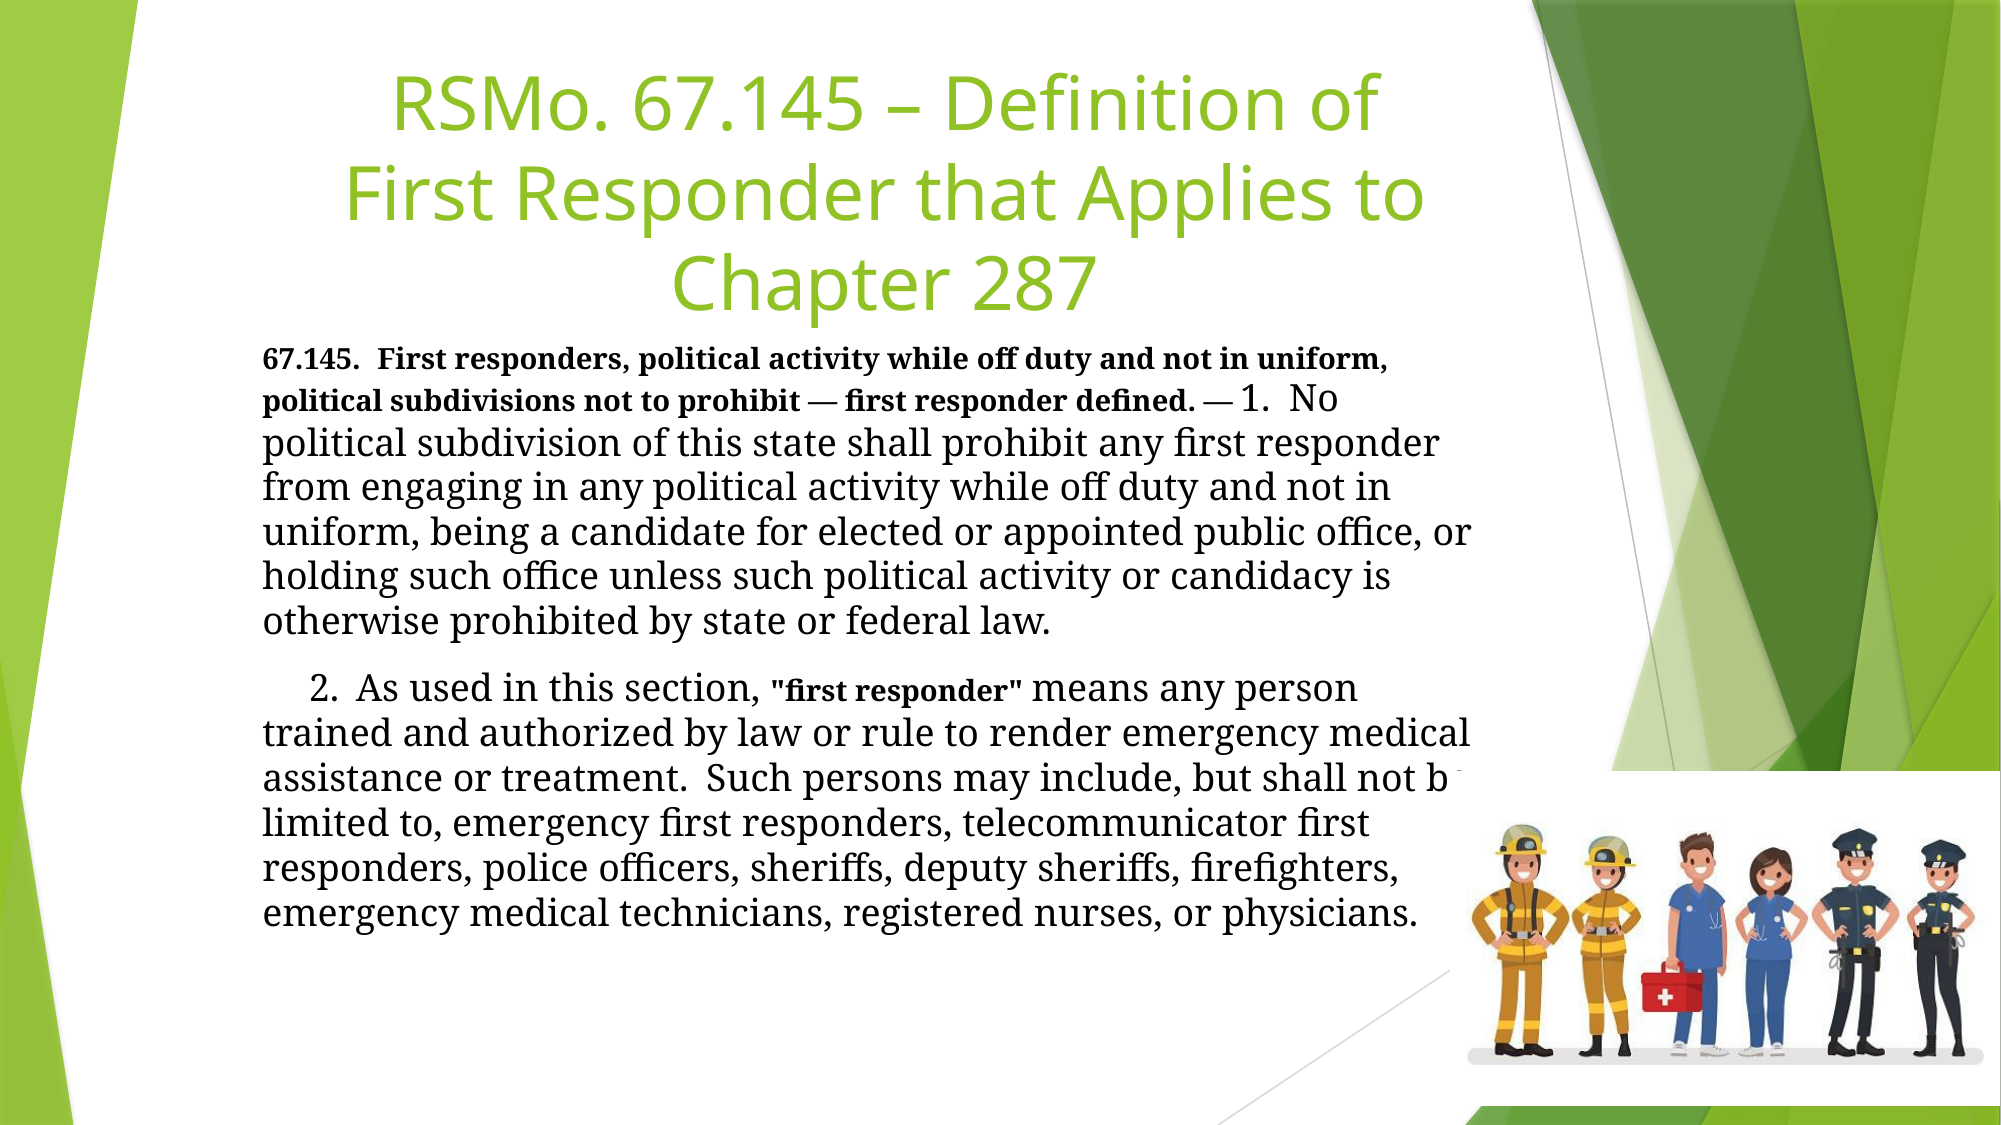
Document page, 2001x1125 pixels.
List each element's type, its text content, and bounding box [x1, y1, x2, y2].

picture [1449, 771, 2000, 1107]
text_box 67.145. First responders, political activity while off duty and not in uniform, political subdivisions not to prohibit — first responder defined. — 1. No political subdivision of this state shall prohibit any first responder from engaging in any political activity while off duty and not in uniform, being a candidate for elected or appointed public office, or holding such office unless such political activity or candidacy is otherwise prohibited by state or federal law. 2. As used in this section, "first responder" means any person trained and authorized by law or rule to render emergency medical assistance or treatment. Such persons may include, but shall not be limited to, emergency first responders, telecommunicator first responders, police officers, sheriffs, deputy sheriffs, firefighters, emergency medical technicians, registered nurses, or physicians. [260, 339, 1486, 934]
text_box [0, 0, 139, 930]
title RSMo. 67.145 – Definition of First Responder that Applies to Chapter 287 [305, 53, 1463, 326]
